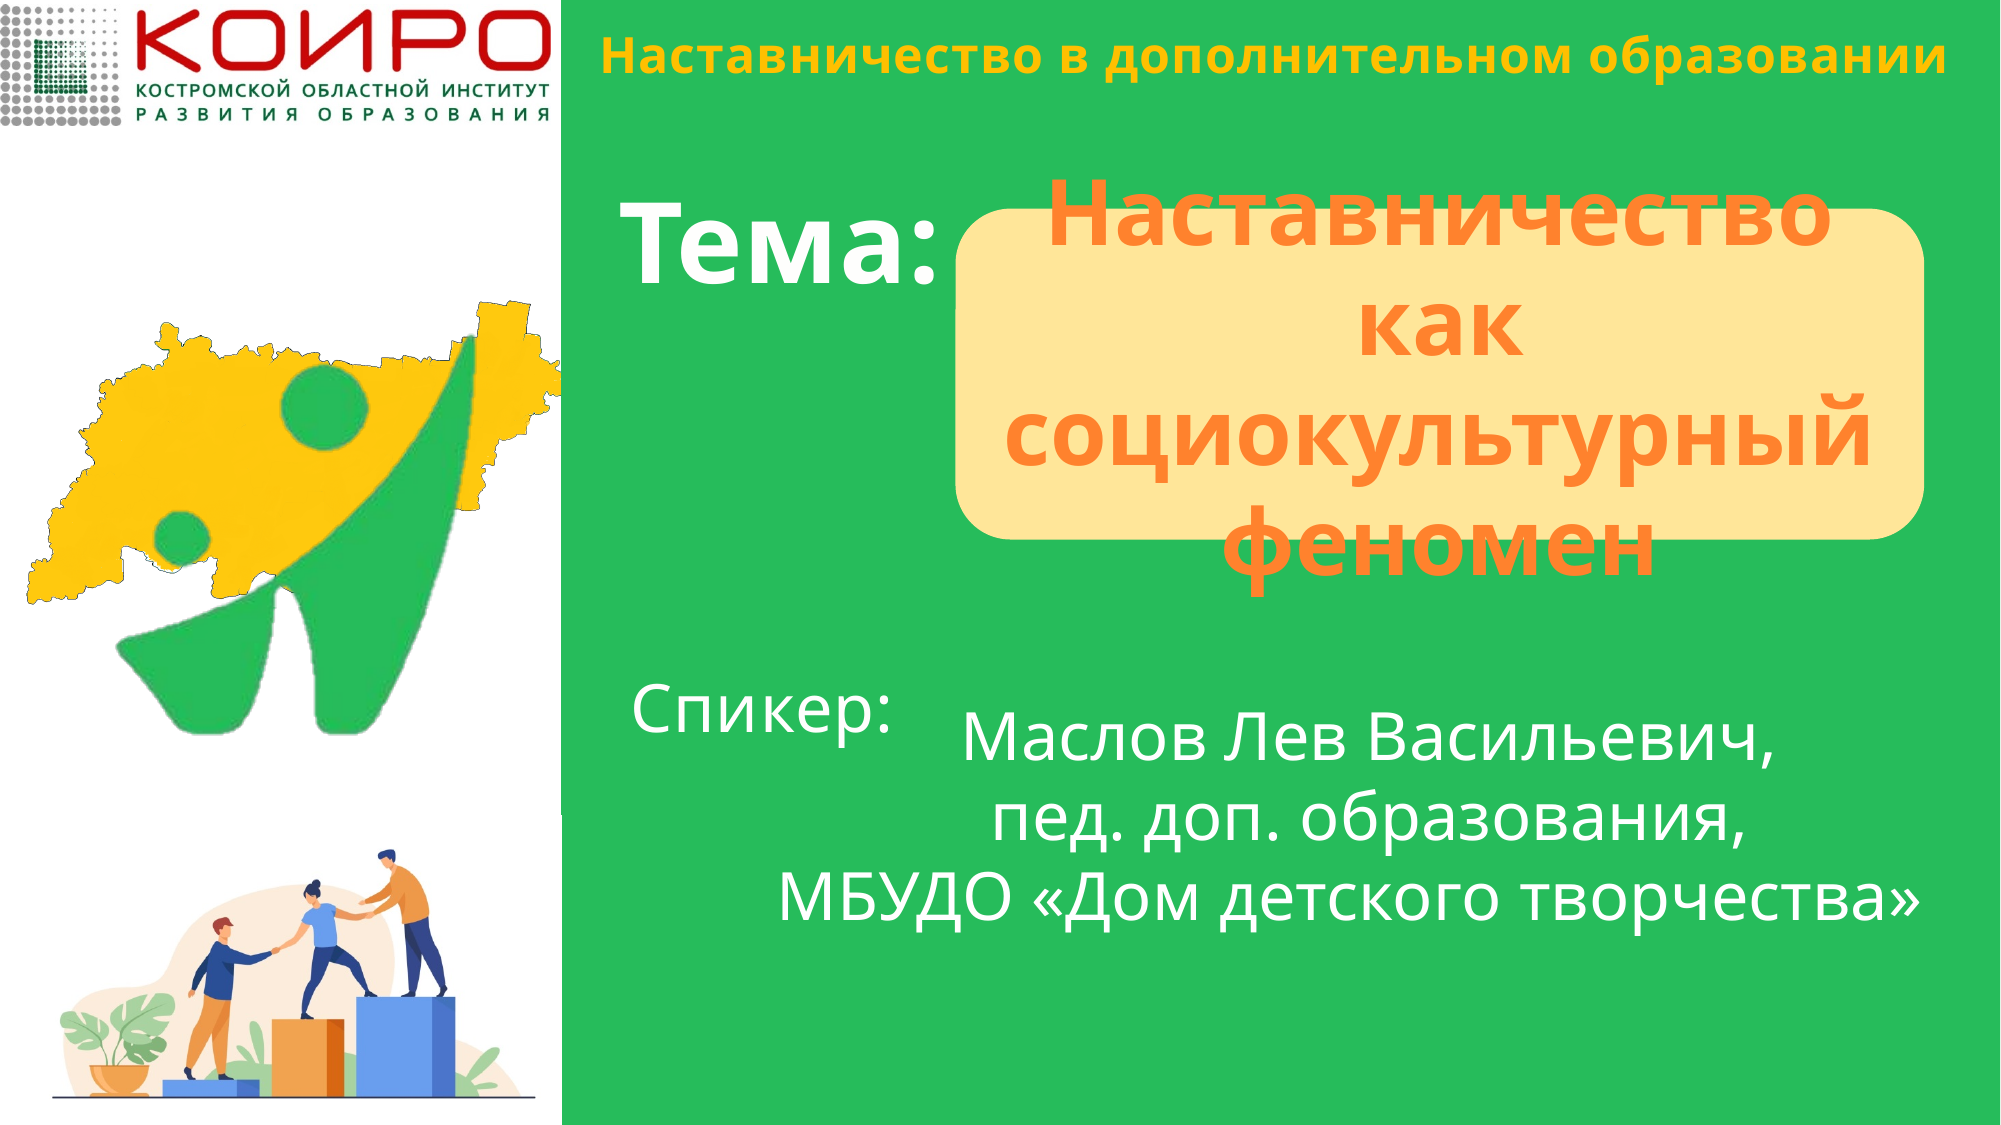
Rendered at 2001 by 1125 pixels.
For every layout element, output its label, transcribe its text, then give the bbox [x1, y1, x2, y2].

text_box [560, 0, 2000, 1125]
text_box Наставничество как социокультурный феномен [954, 207, 1926, 541]
text_box Маслов Лев Васильевич, пед. доп. образования, МБУДО «Дом детского творчества» [762, 686, 1995, 942]
picture [0, 4, 551, 126]
text_box Тема: [603, 163, 957, 293]
picture [0, 278, 1012, 1125]
text_box Наставничество в дополнительном образовании [584, 16, 1966, 92]
